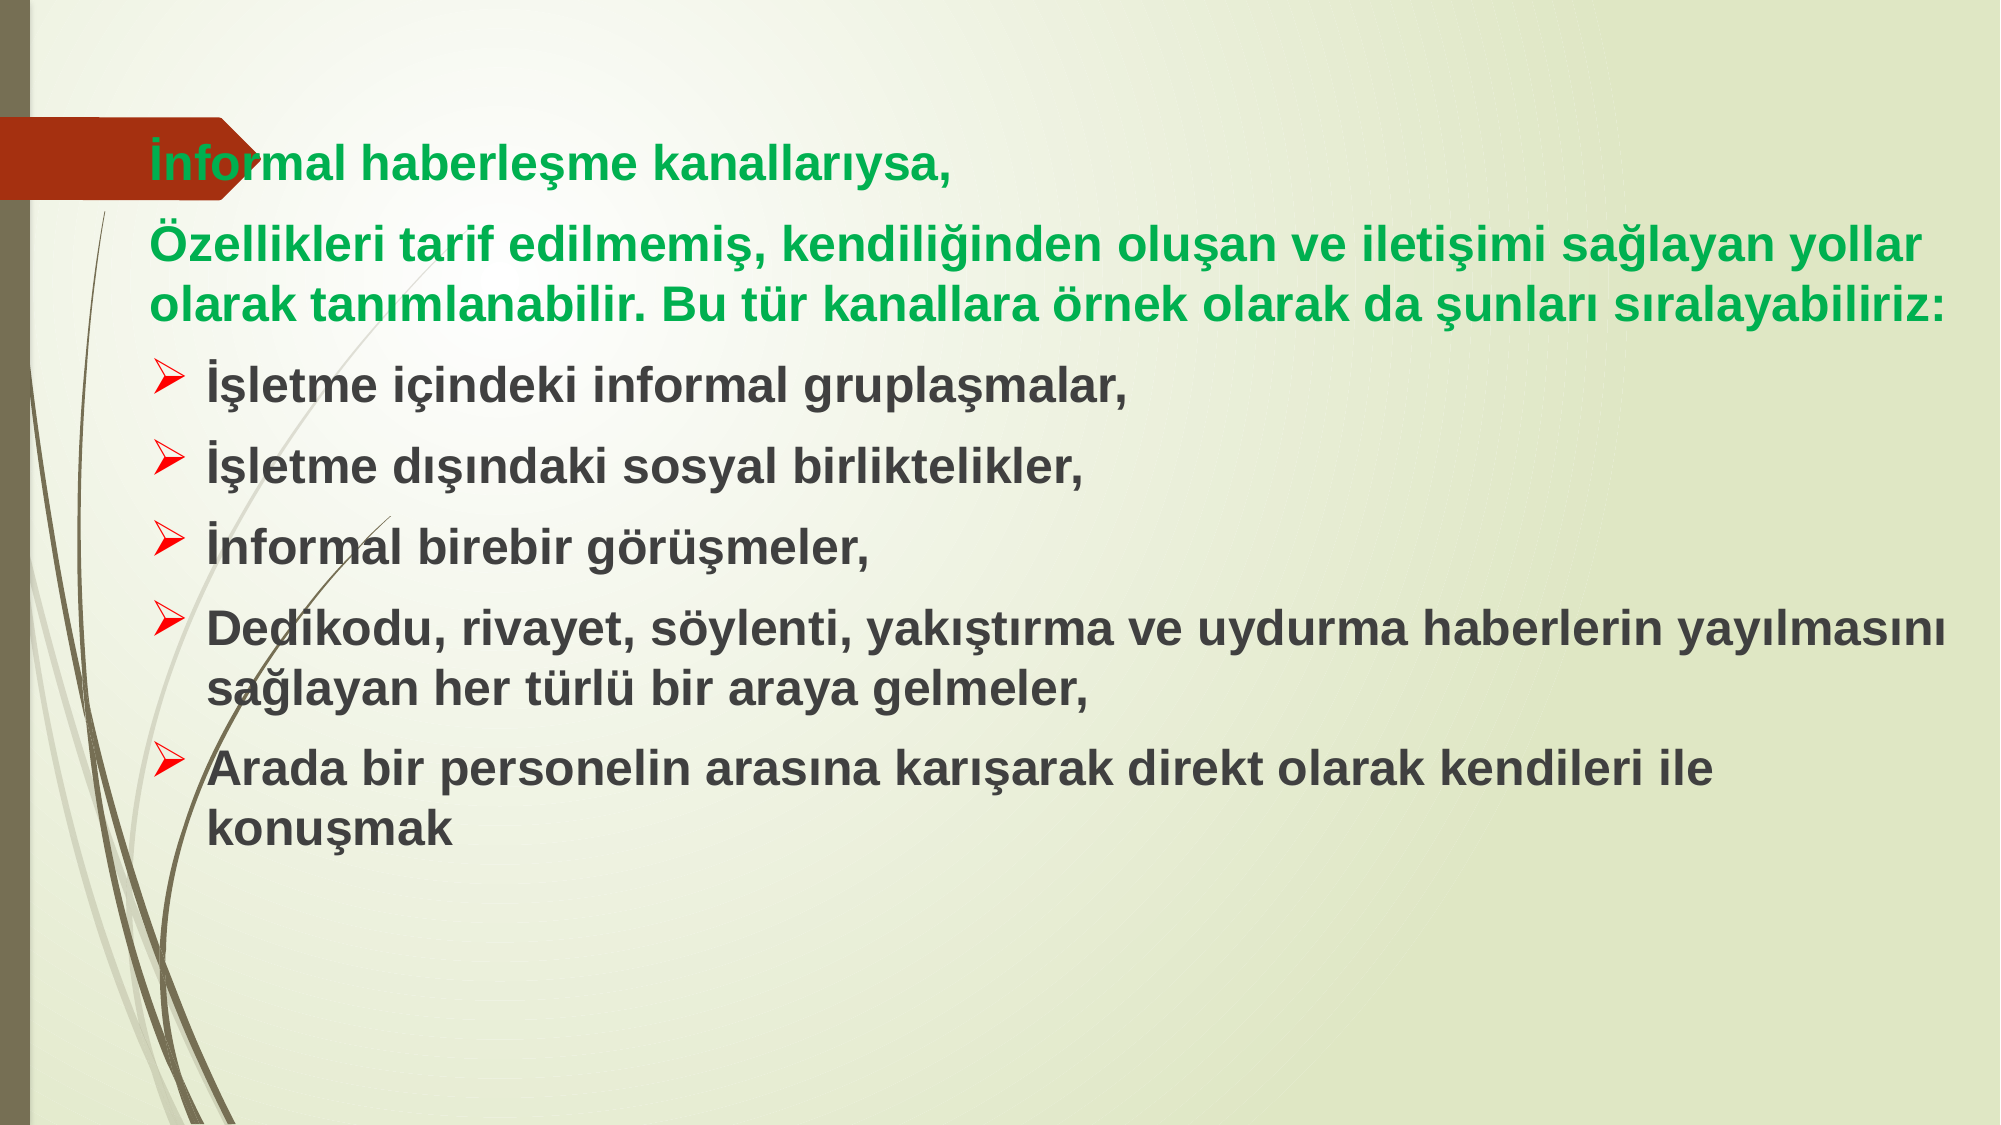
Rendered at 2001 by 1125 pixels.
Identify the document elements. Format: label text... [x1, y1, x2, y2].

list İnformal haberleşme kanallarıysa, Özellikleri tarif edilmemiş, kendiliğinden oluşan ve iletişimi sağlayan yollar olarak tanımlanabilir. Bu tür kanallara örnek olarak da şunları sıralayabiliriz: İşletme içindeki informal gruplaşmalar, İşletme dışındaki sosyal birliktelikler, İnformal birebir görüşmeler, Dedikodu, rivayet, söylenti, yakıştırma ve uydurma haberlerin yayılmasını sağlayan her türlü bir araya gelmeler, Arada bir personelin arasına karışarak direkt olarak kendileri ile konuşmak [134, 123, 1977, 1125]
